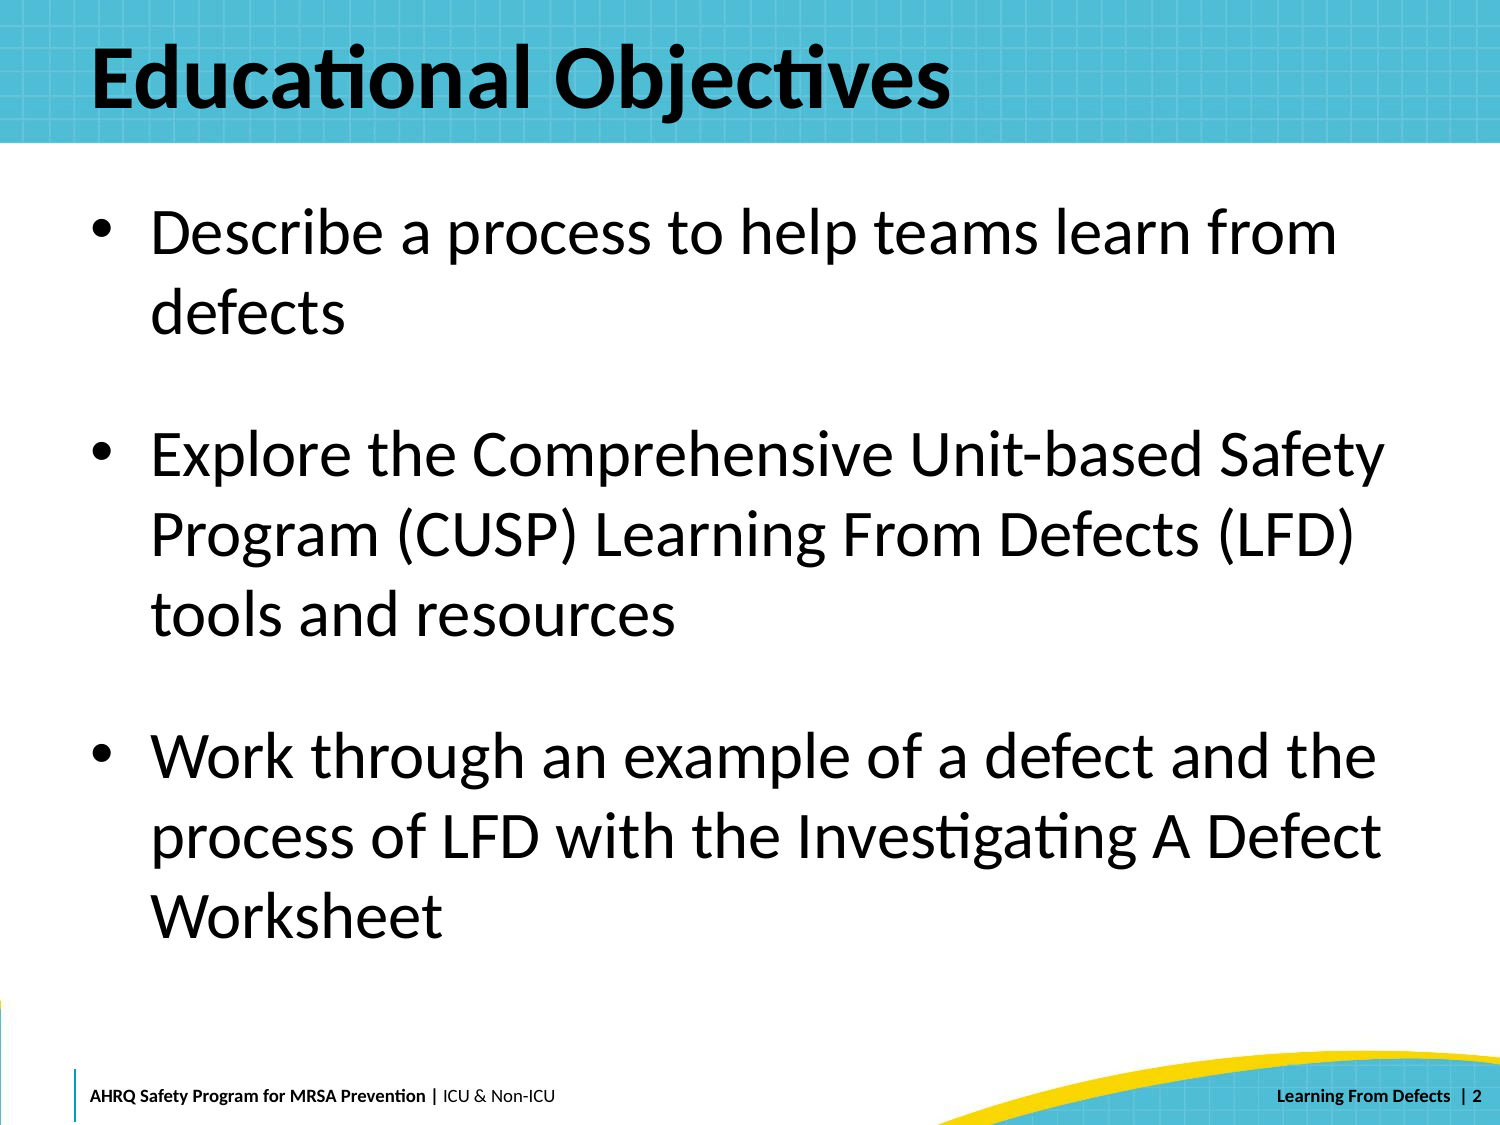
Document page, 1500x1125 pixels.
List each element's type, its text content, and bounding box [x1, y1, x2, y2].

slide_number | 2 [1455, 1065, 1500, 1125]
title Educational Objectives [75, 0, 1425, 150]
list Describe a process to help teams learn from defects Explore the Comprehensive Unit-based Safety Program (CUSP) Learning From Defects (LFD) tools and resources Work through an example of a defect and the process of LFD with the Investigating A Defect Worksheet [75, 179, 1425, 1035]
picture [0, 0, 1500, 1125]
